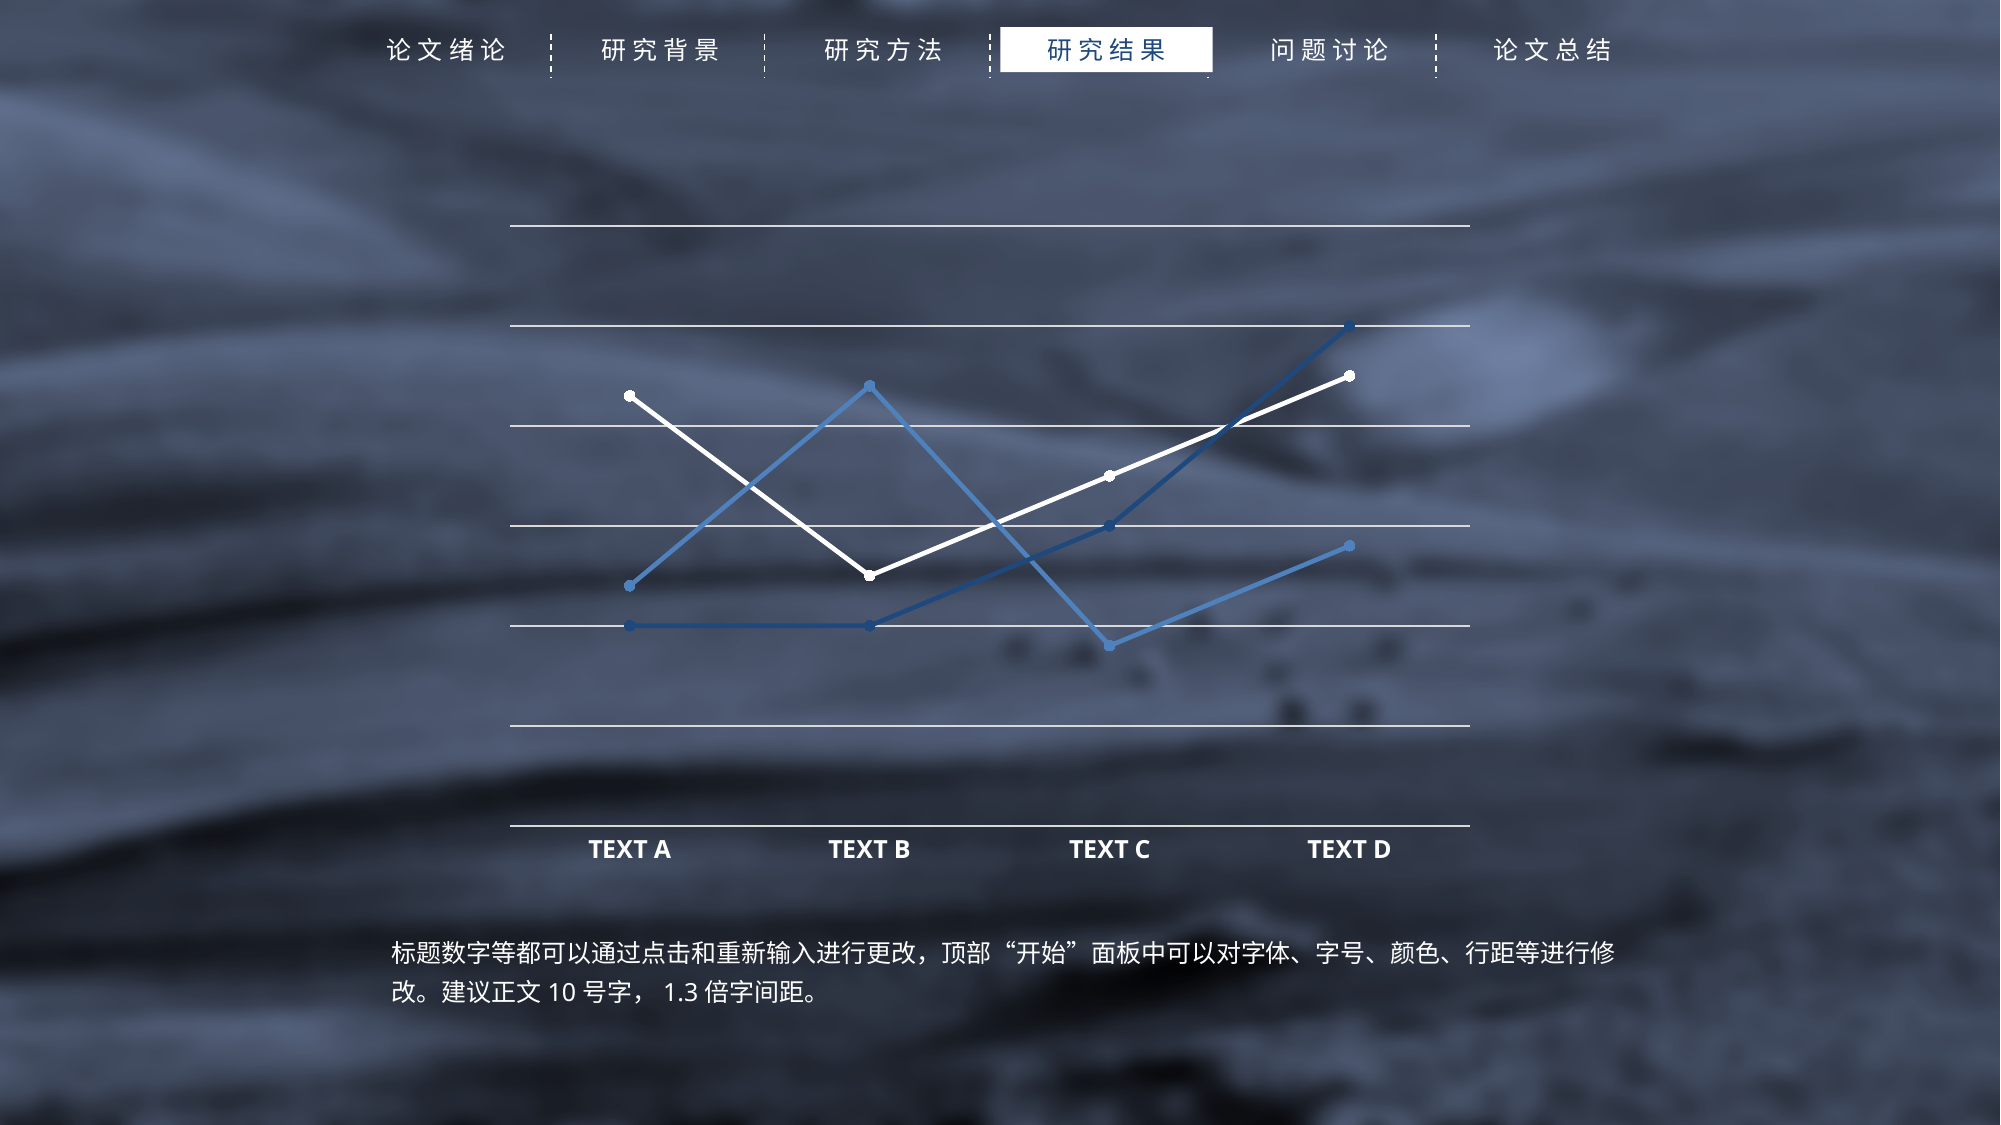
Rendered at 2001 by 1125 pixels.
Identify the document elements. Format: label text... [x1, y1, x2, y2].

text_box 研究背景 [554, 27, 767, 73]
text_box 问题讨论 [1223, 27, 1436, 73]
text_box 论文绪论 [341, 27, 552, 73]
chart [489, 212, 1490, 880]
text_box 研究结果 [1000, 27, 1213, 73]
text_box 研究方法 [777, 27, 990, 73]
text_box 标题数字等都可以通过点击和重新输入进行更改，顶部“开始”面板中可以对字体、字号、颜色、行距等进行修改。建议正文10号字，1.3倍字间距。 [376, 920, 1642, 1014]
text_box 论文总结 [1446, 27, 1659, 73]
